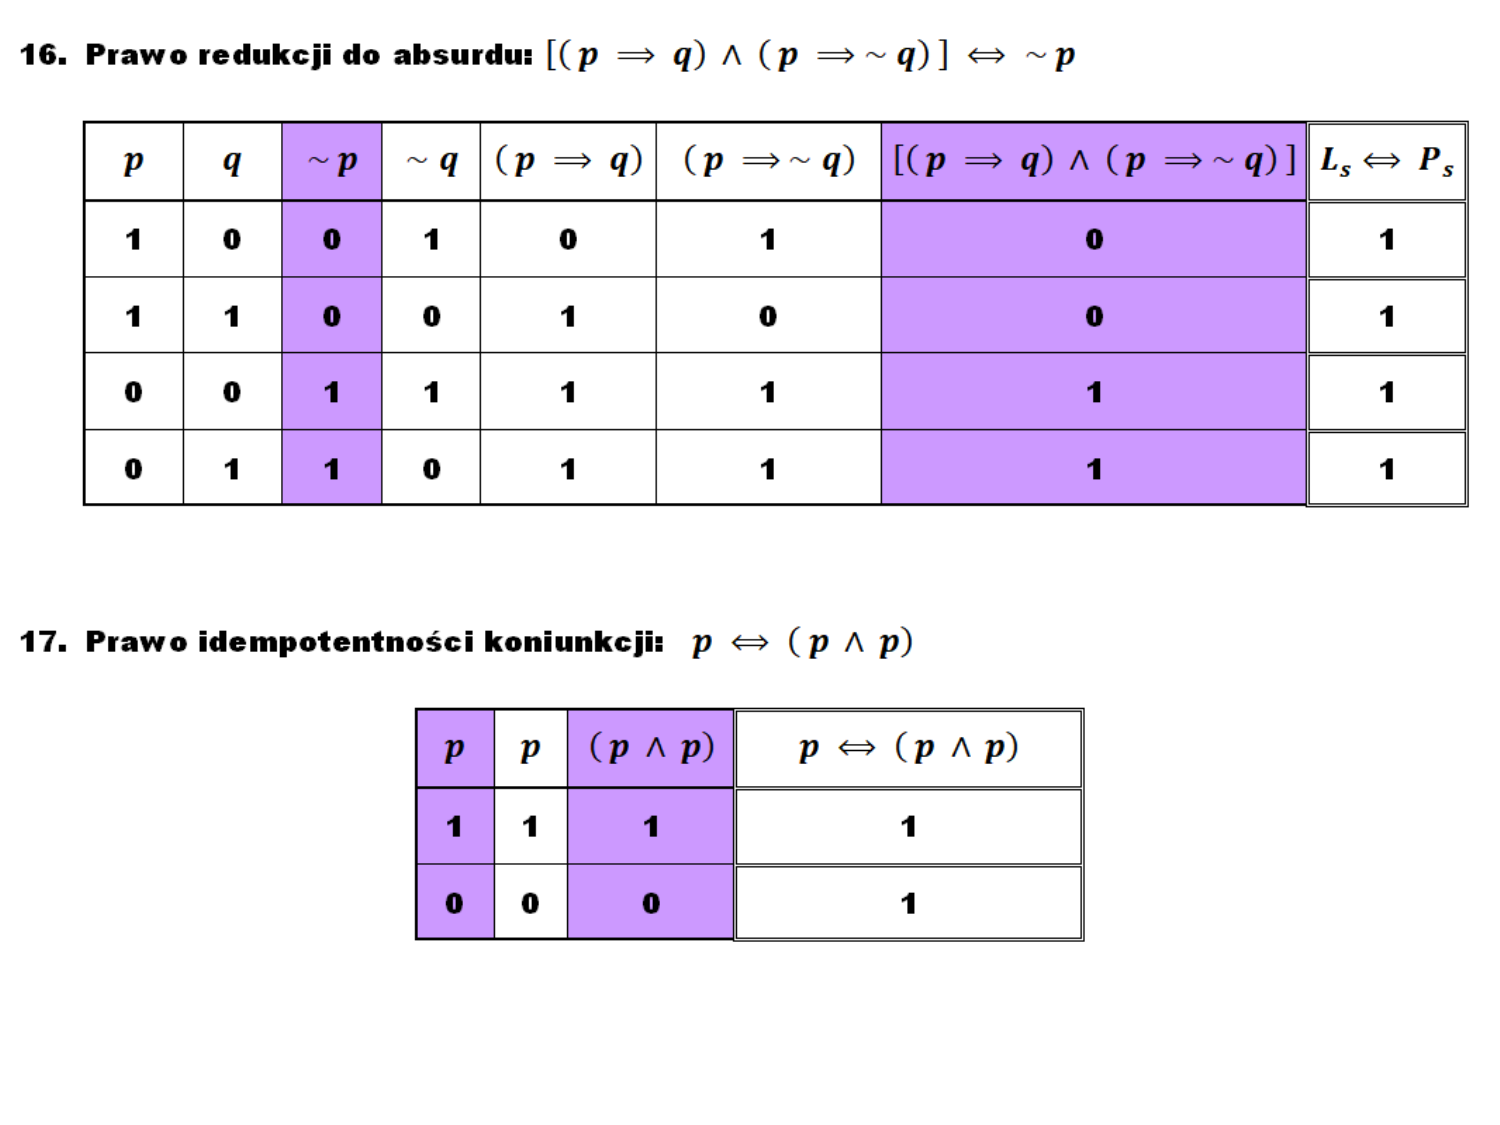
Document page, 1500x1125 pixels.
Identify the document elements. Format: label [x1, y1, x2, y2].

picture [0, 0, 1500, 1012]
